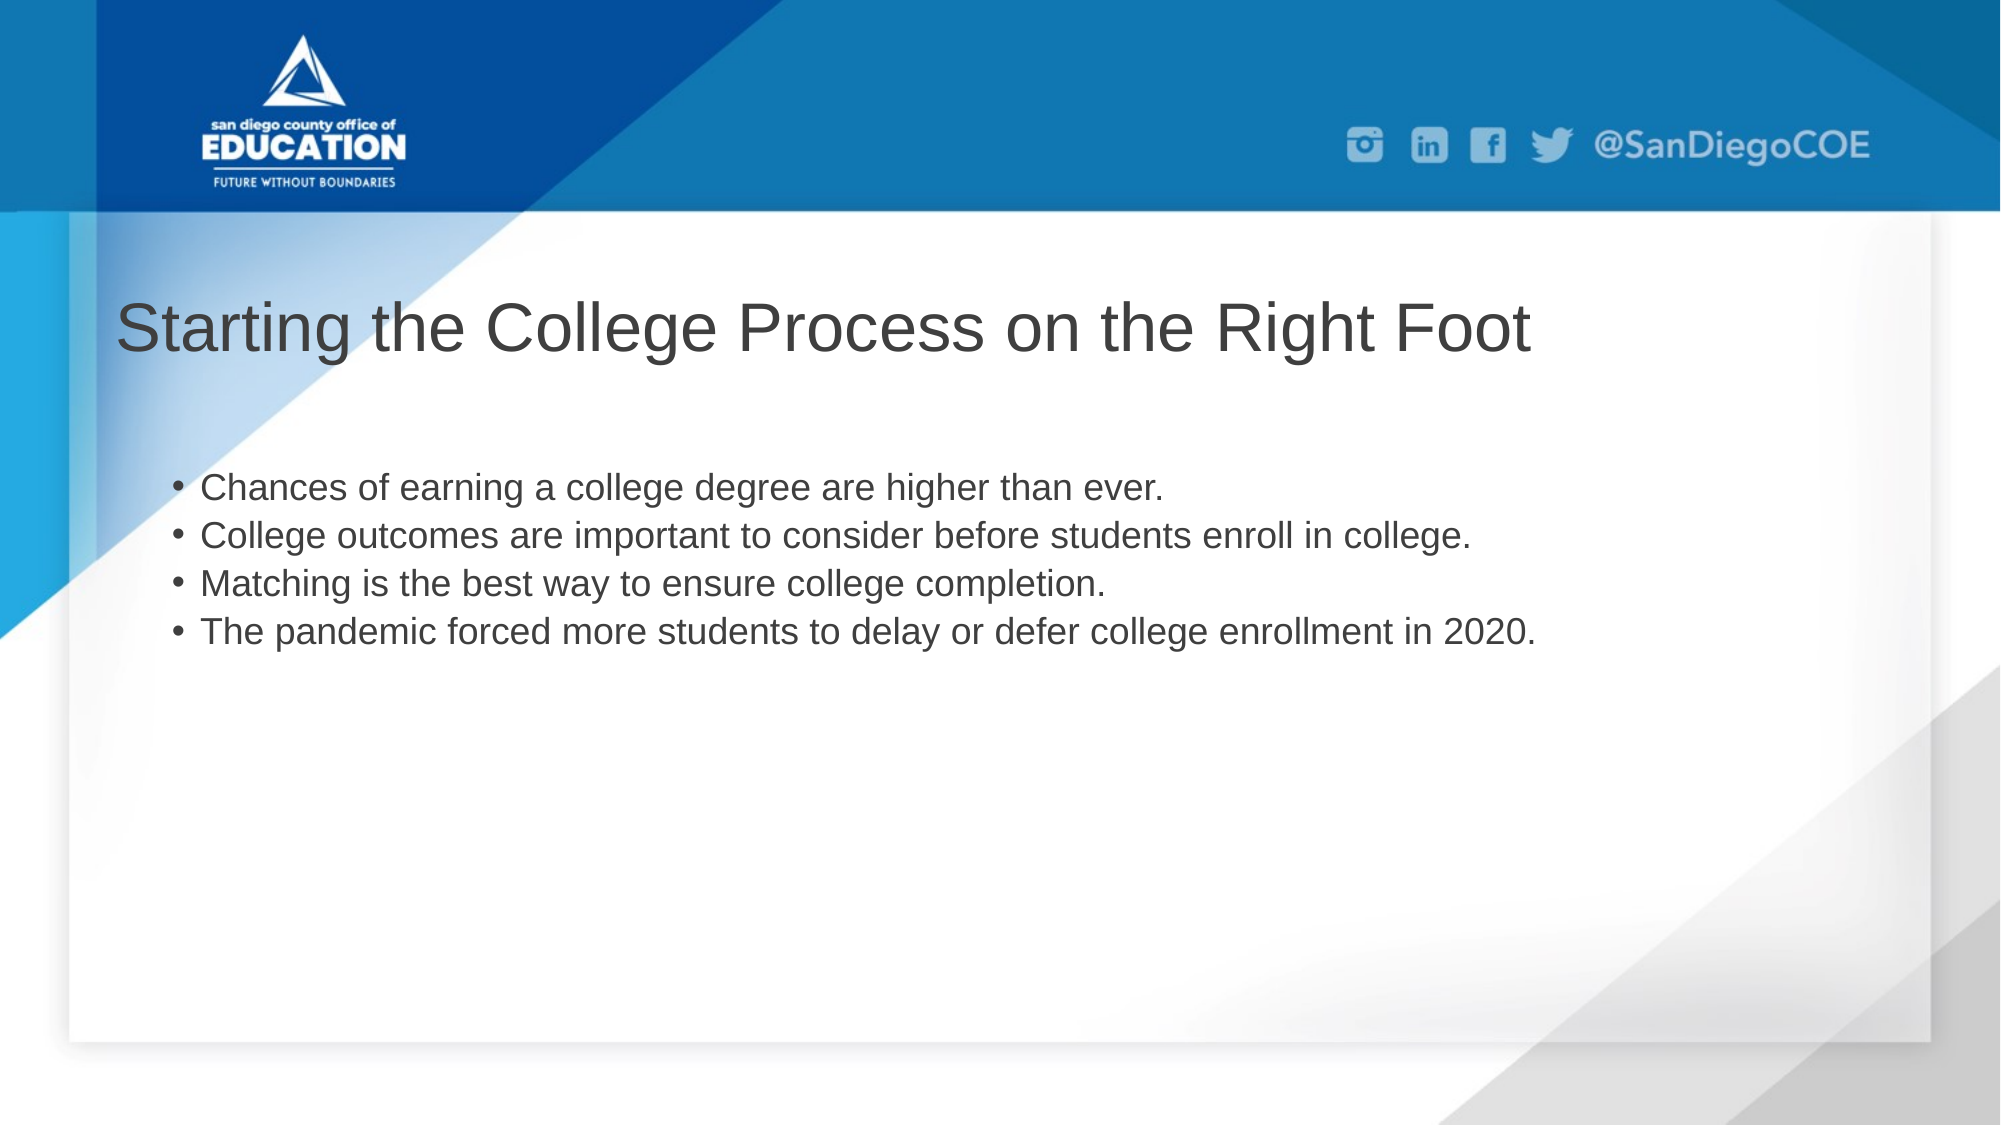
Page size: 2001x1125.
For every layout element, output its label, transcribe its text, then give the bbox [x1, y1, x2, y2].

title Starting the College Process on the Right Foot [100, 220, 1863, 438]
list Chances of earning a college degree are higher than ever. College outcomes are important to consider before students enroll in college. Matching is the best way to ensure college completion. The pandemic forced more students to delay or defer college enrollment in 2020. [100, 460, 1863, 1080]
picture [0, 0, 2001, 1125]
